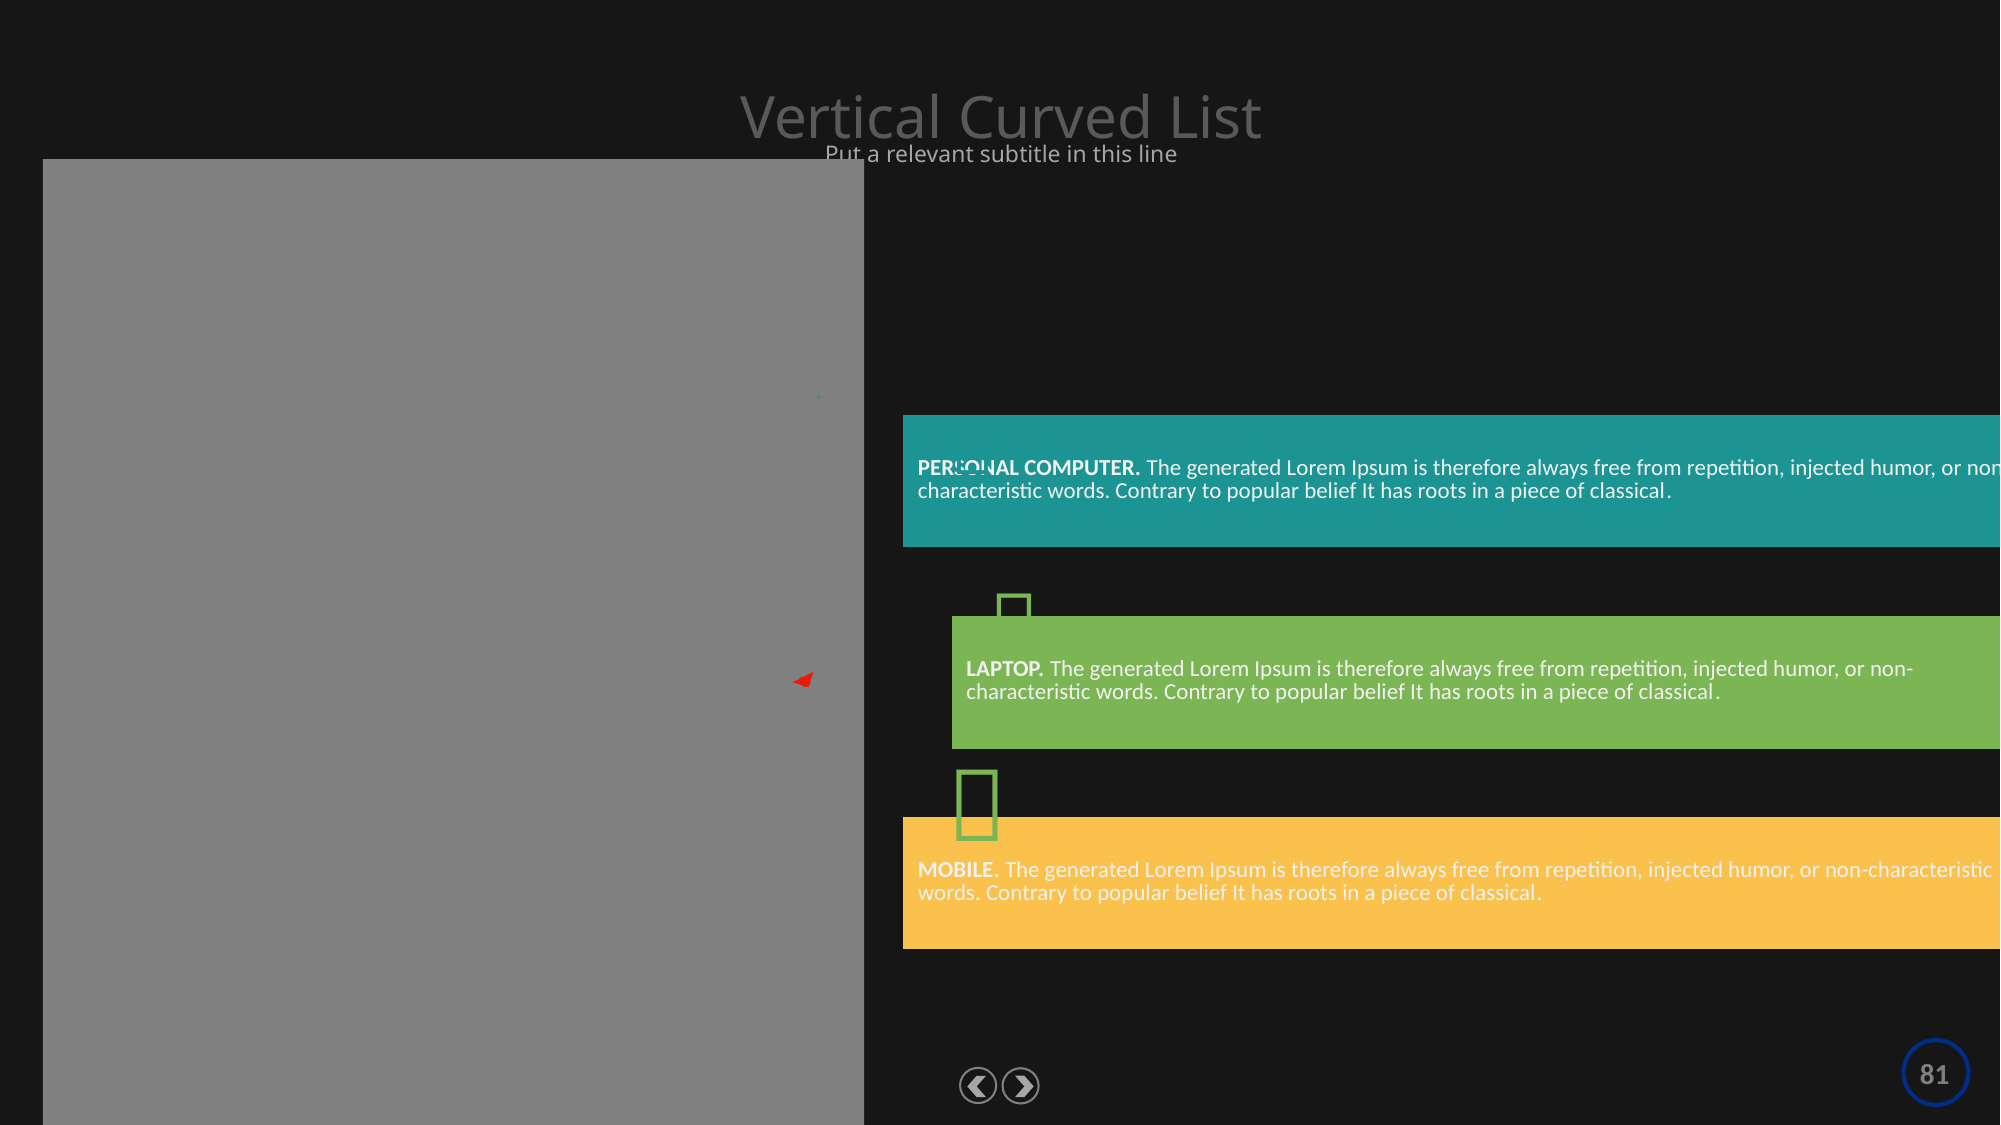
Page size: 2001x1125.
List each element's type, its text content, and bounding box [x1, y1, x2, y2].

text_box [42, 158, 865, 1125]
text_box Vertical Curved List [663, 37, 1340, 158]
text_box Put a relevant subtitle in this line [764, 122, 1239, 183]
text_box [800, 288, 2000, 959]
text_box 81 [1902, 1047, 1967, 1098]
